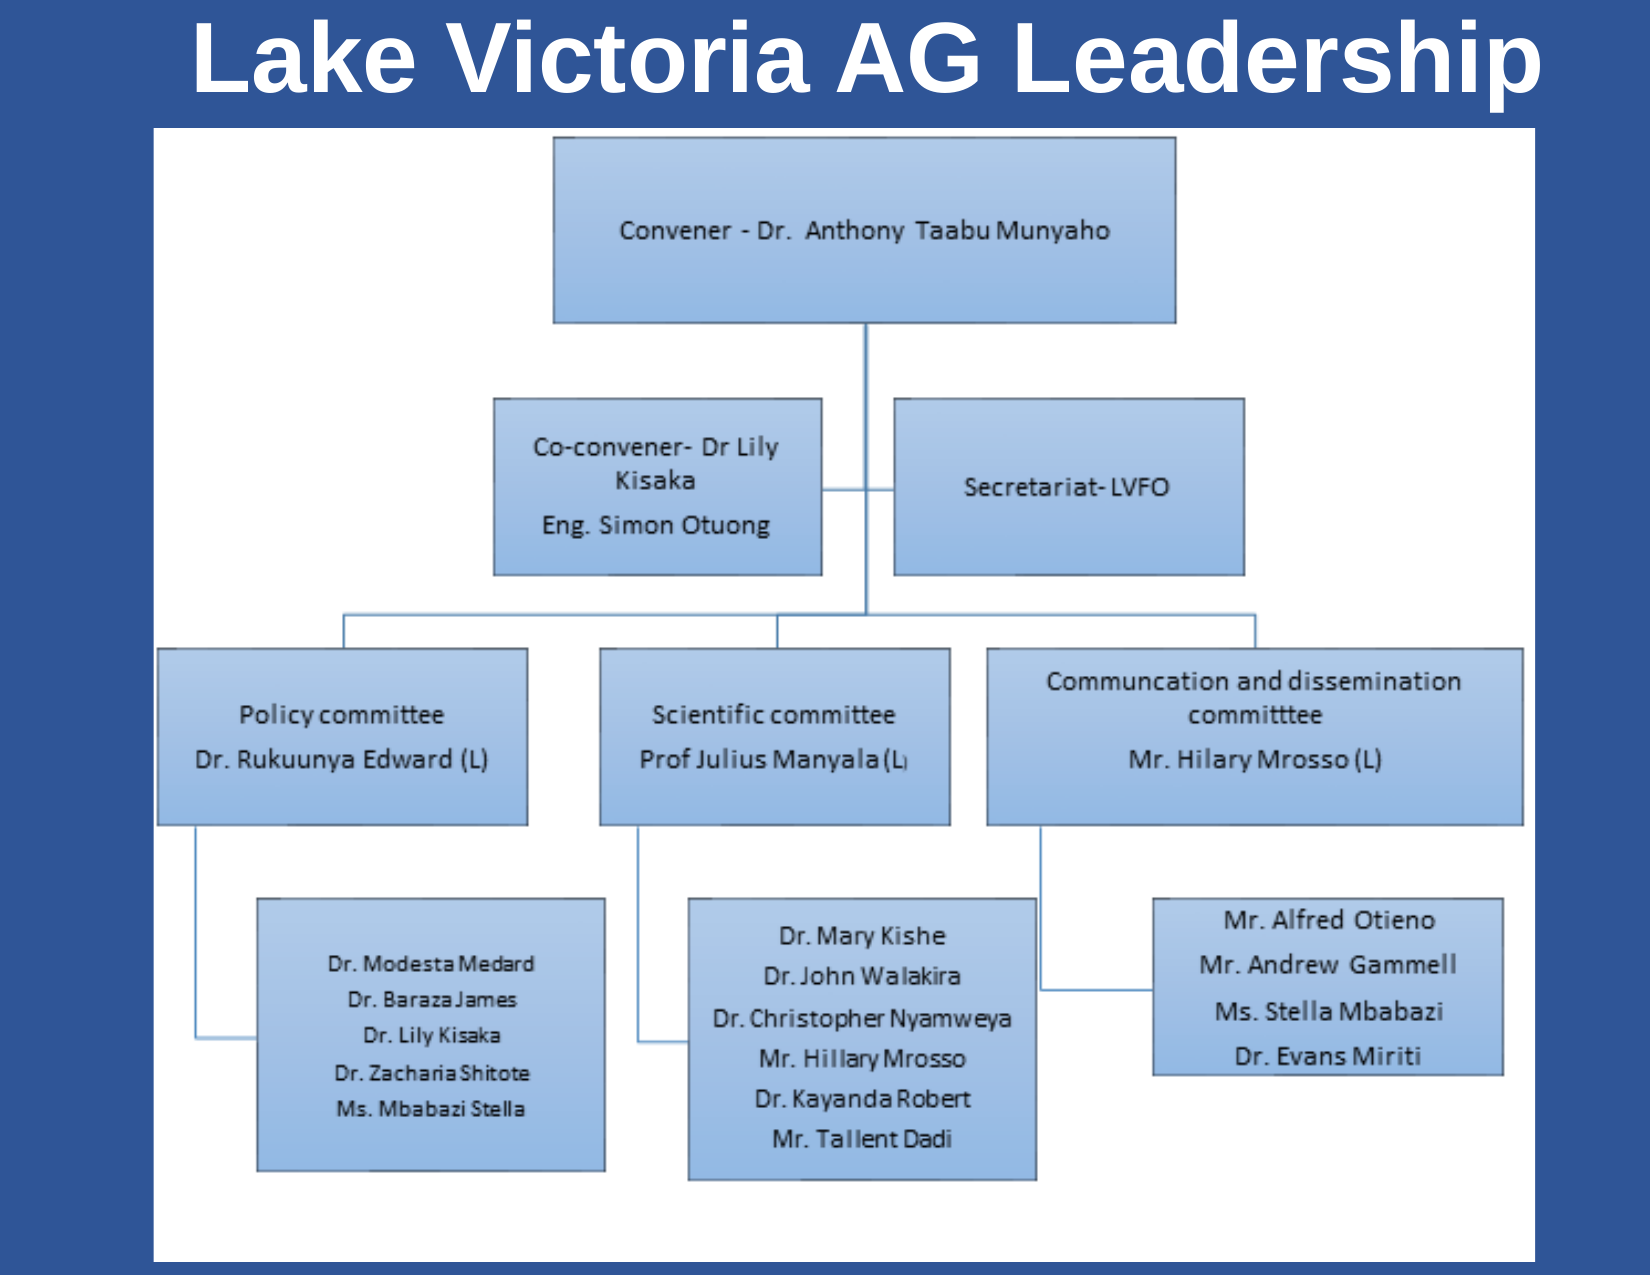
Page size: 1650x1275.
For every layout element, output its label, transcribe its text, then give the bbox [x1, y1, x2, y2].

title Lake Victoria AG Leadership [175, 0, 1599, 107]
picture [153, 128, 1536, 1264]
